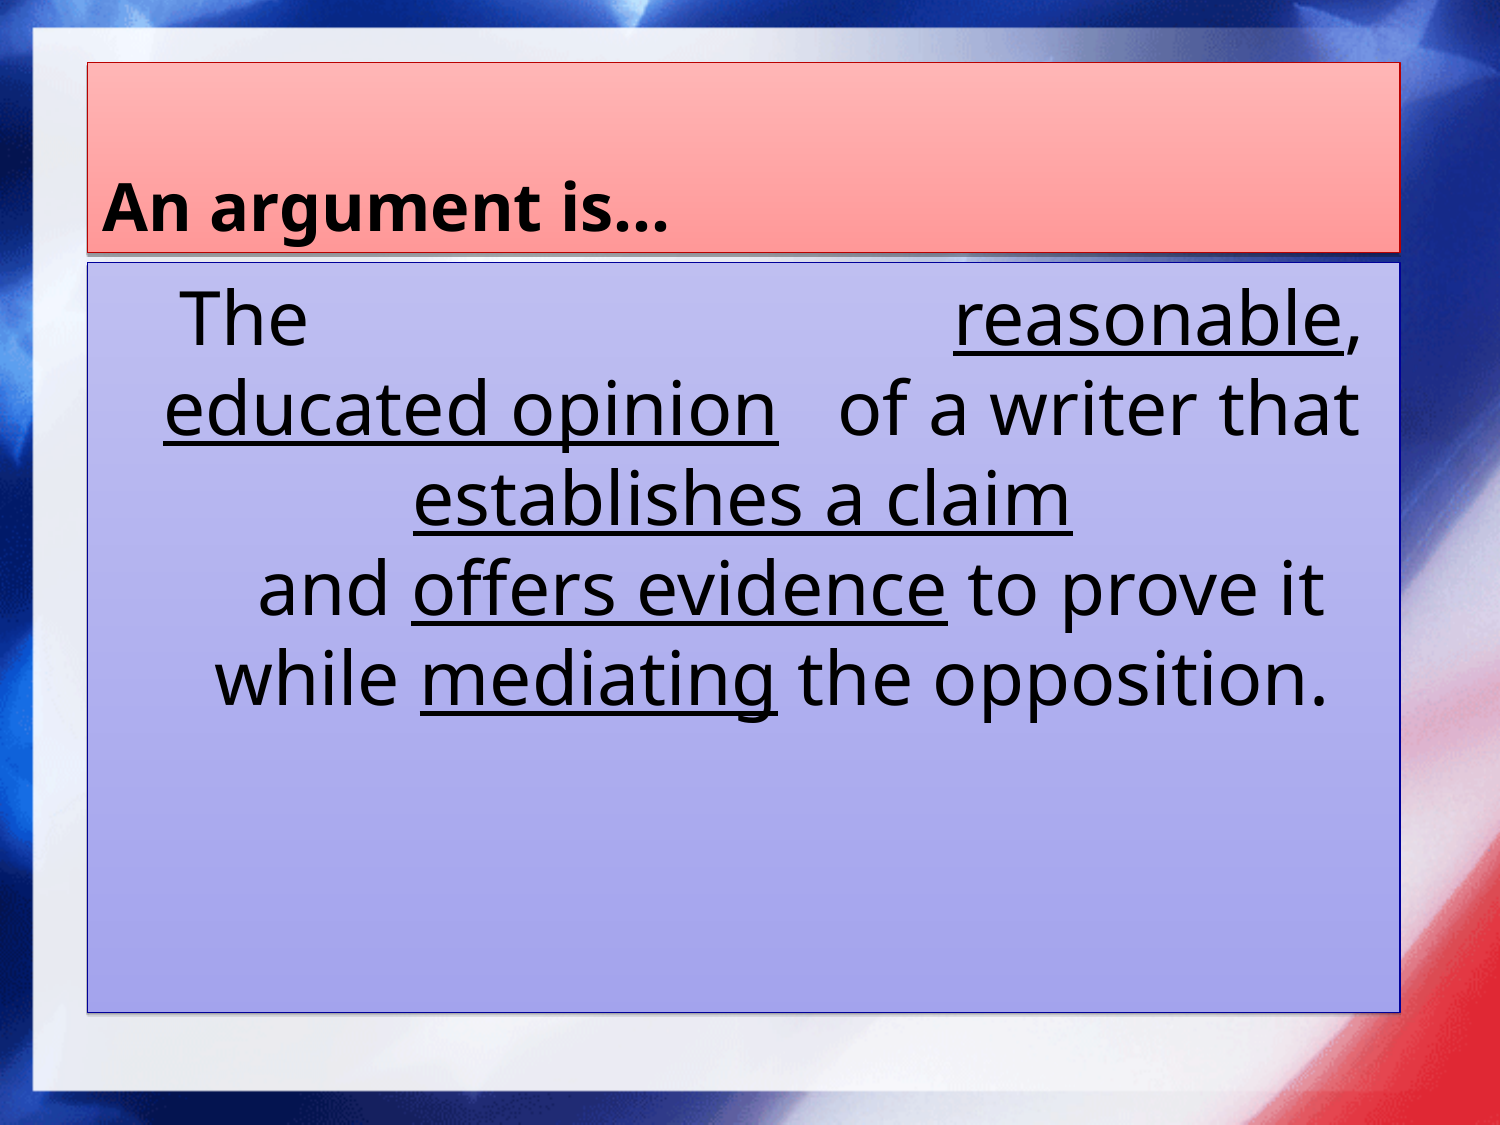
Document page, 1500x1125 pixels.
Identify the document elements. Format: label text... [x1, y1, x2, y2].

title An argument is… [87, 62, 1401, 253]
picture [0, 0, 1500, 1125]
list The reasonable, educated opinion of a writer that establishes a claim and offers evidence to prove it while mediating the opposition. [87, 262, 1401, 1013]
